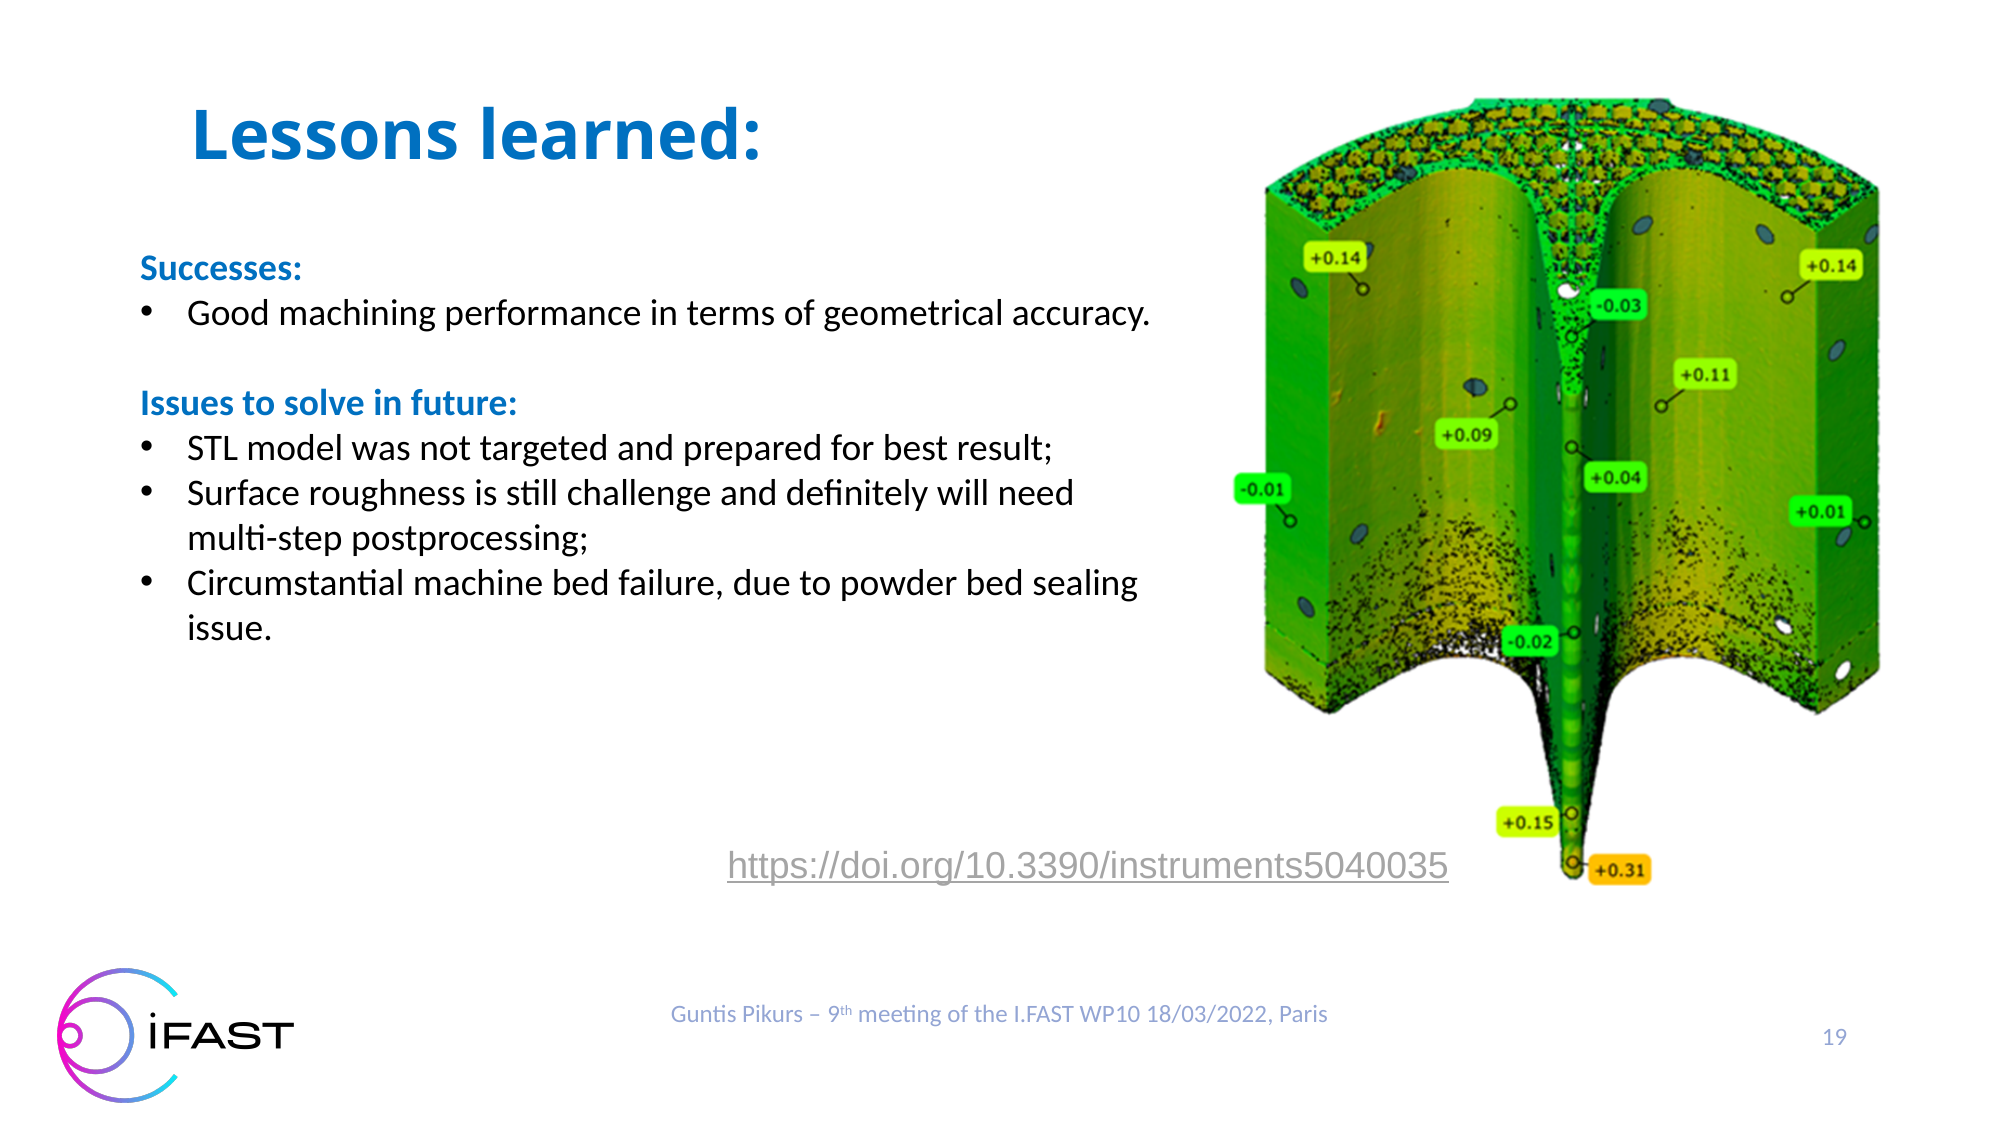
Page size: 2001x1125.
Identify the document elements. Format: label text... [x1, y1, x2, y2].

picture [1224, 91, 1887, 887]
footer Guntis Pikurs – 9th meeting of the I.FAST WP10 18/03/2022, Paris [527, 997, 1473, 1058]
title Lessons learned: [175, 91, 1222, 184]
slide_number 19 [1590, 1005, 1863, 1066]
text_box Successes: Good machining performance in terms of geometrical accuracy. Issues to solve in future: STL model was not targeted and prepared for best result; Surface roughness is still challenge and definitely will need multi-step postprocessing; Circumstantial machine bed failure, due to powder bed sealing issue. [125, 235, 1188, 656]
picture [57, 968, 294, 1103]
text_box https://doi.org/10.3390/instruments5040035 [712, 834, 1223, 894]
